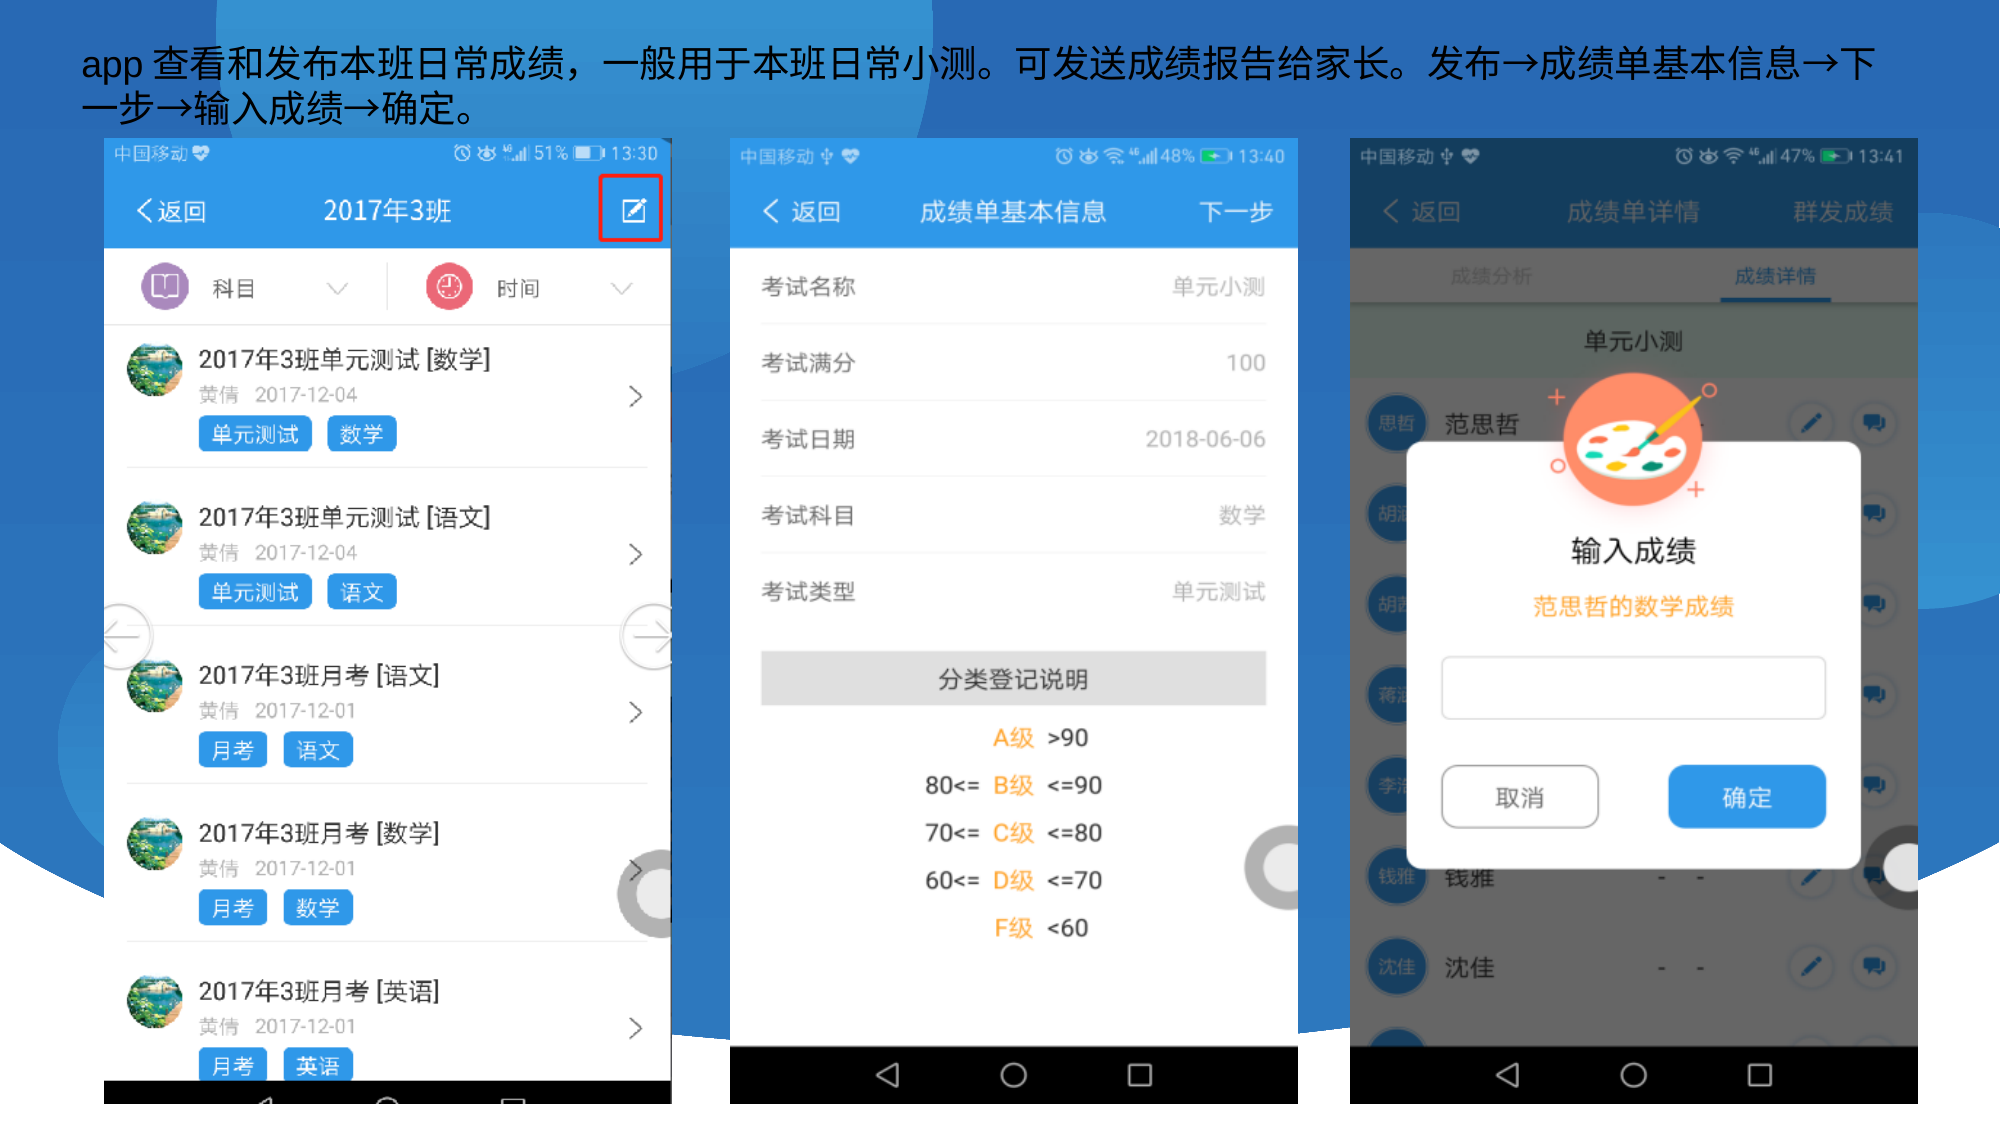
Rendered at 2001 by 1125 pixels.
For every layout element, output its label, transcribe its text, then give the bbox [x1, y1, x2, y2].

picture [730, 138, 1298, 1104]
picture [1350, 138, 1918, 1104]
picture [104, 138, 673, 1104]
text_box app查看和发布本班日常成绩，一般用于本班日常小测。可发送成绩报告给家长。发布→成绩单基本信息→下一步→输入成绩→确定。 [66, 32, 1923, 138]
